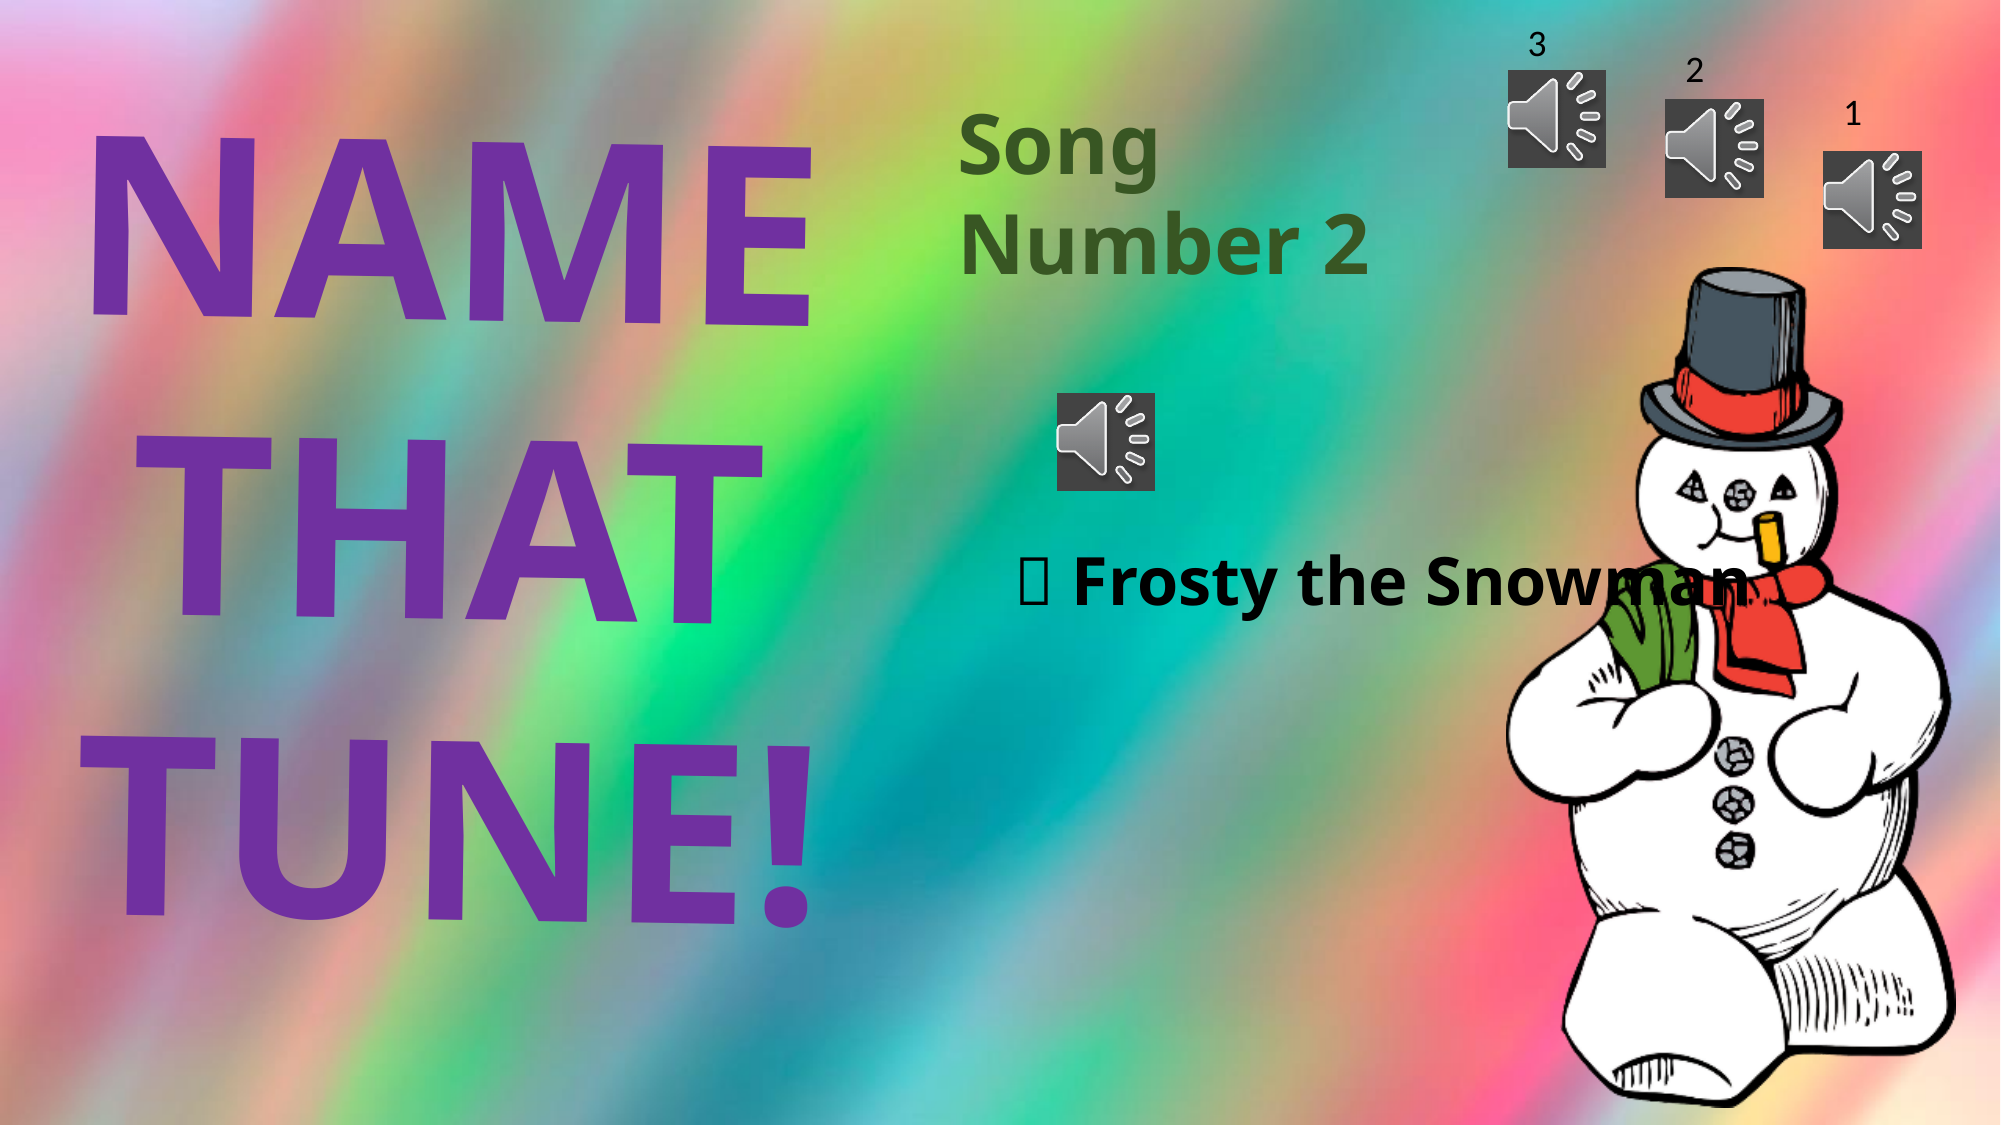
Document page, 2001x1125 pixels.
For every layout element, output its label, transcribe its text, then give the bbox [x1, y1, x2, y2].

text_box  Frosty the Snowman [999, 530, 1506, 626]
text_box NAME THAT TUNE! [0, 69, 1141, 984]
text_box 2 [1664, 37, 1725, 98]
text_box 1 [1822, 80, 1883, 140]
text_box 3 [1506, 11, 1567, 69]
text_box Song Number 2 [942, 83, 1507, 299]
picture [0, 0, 2001, 1125]
